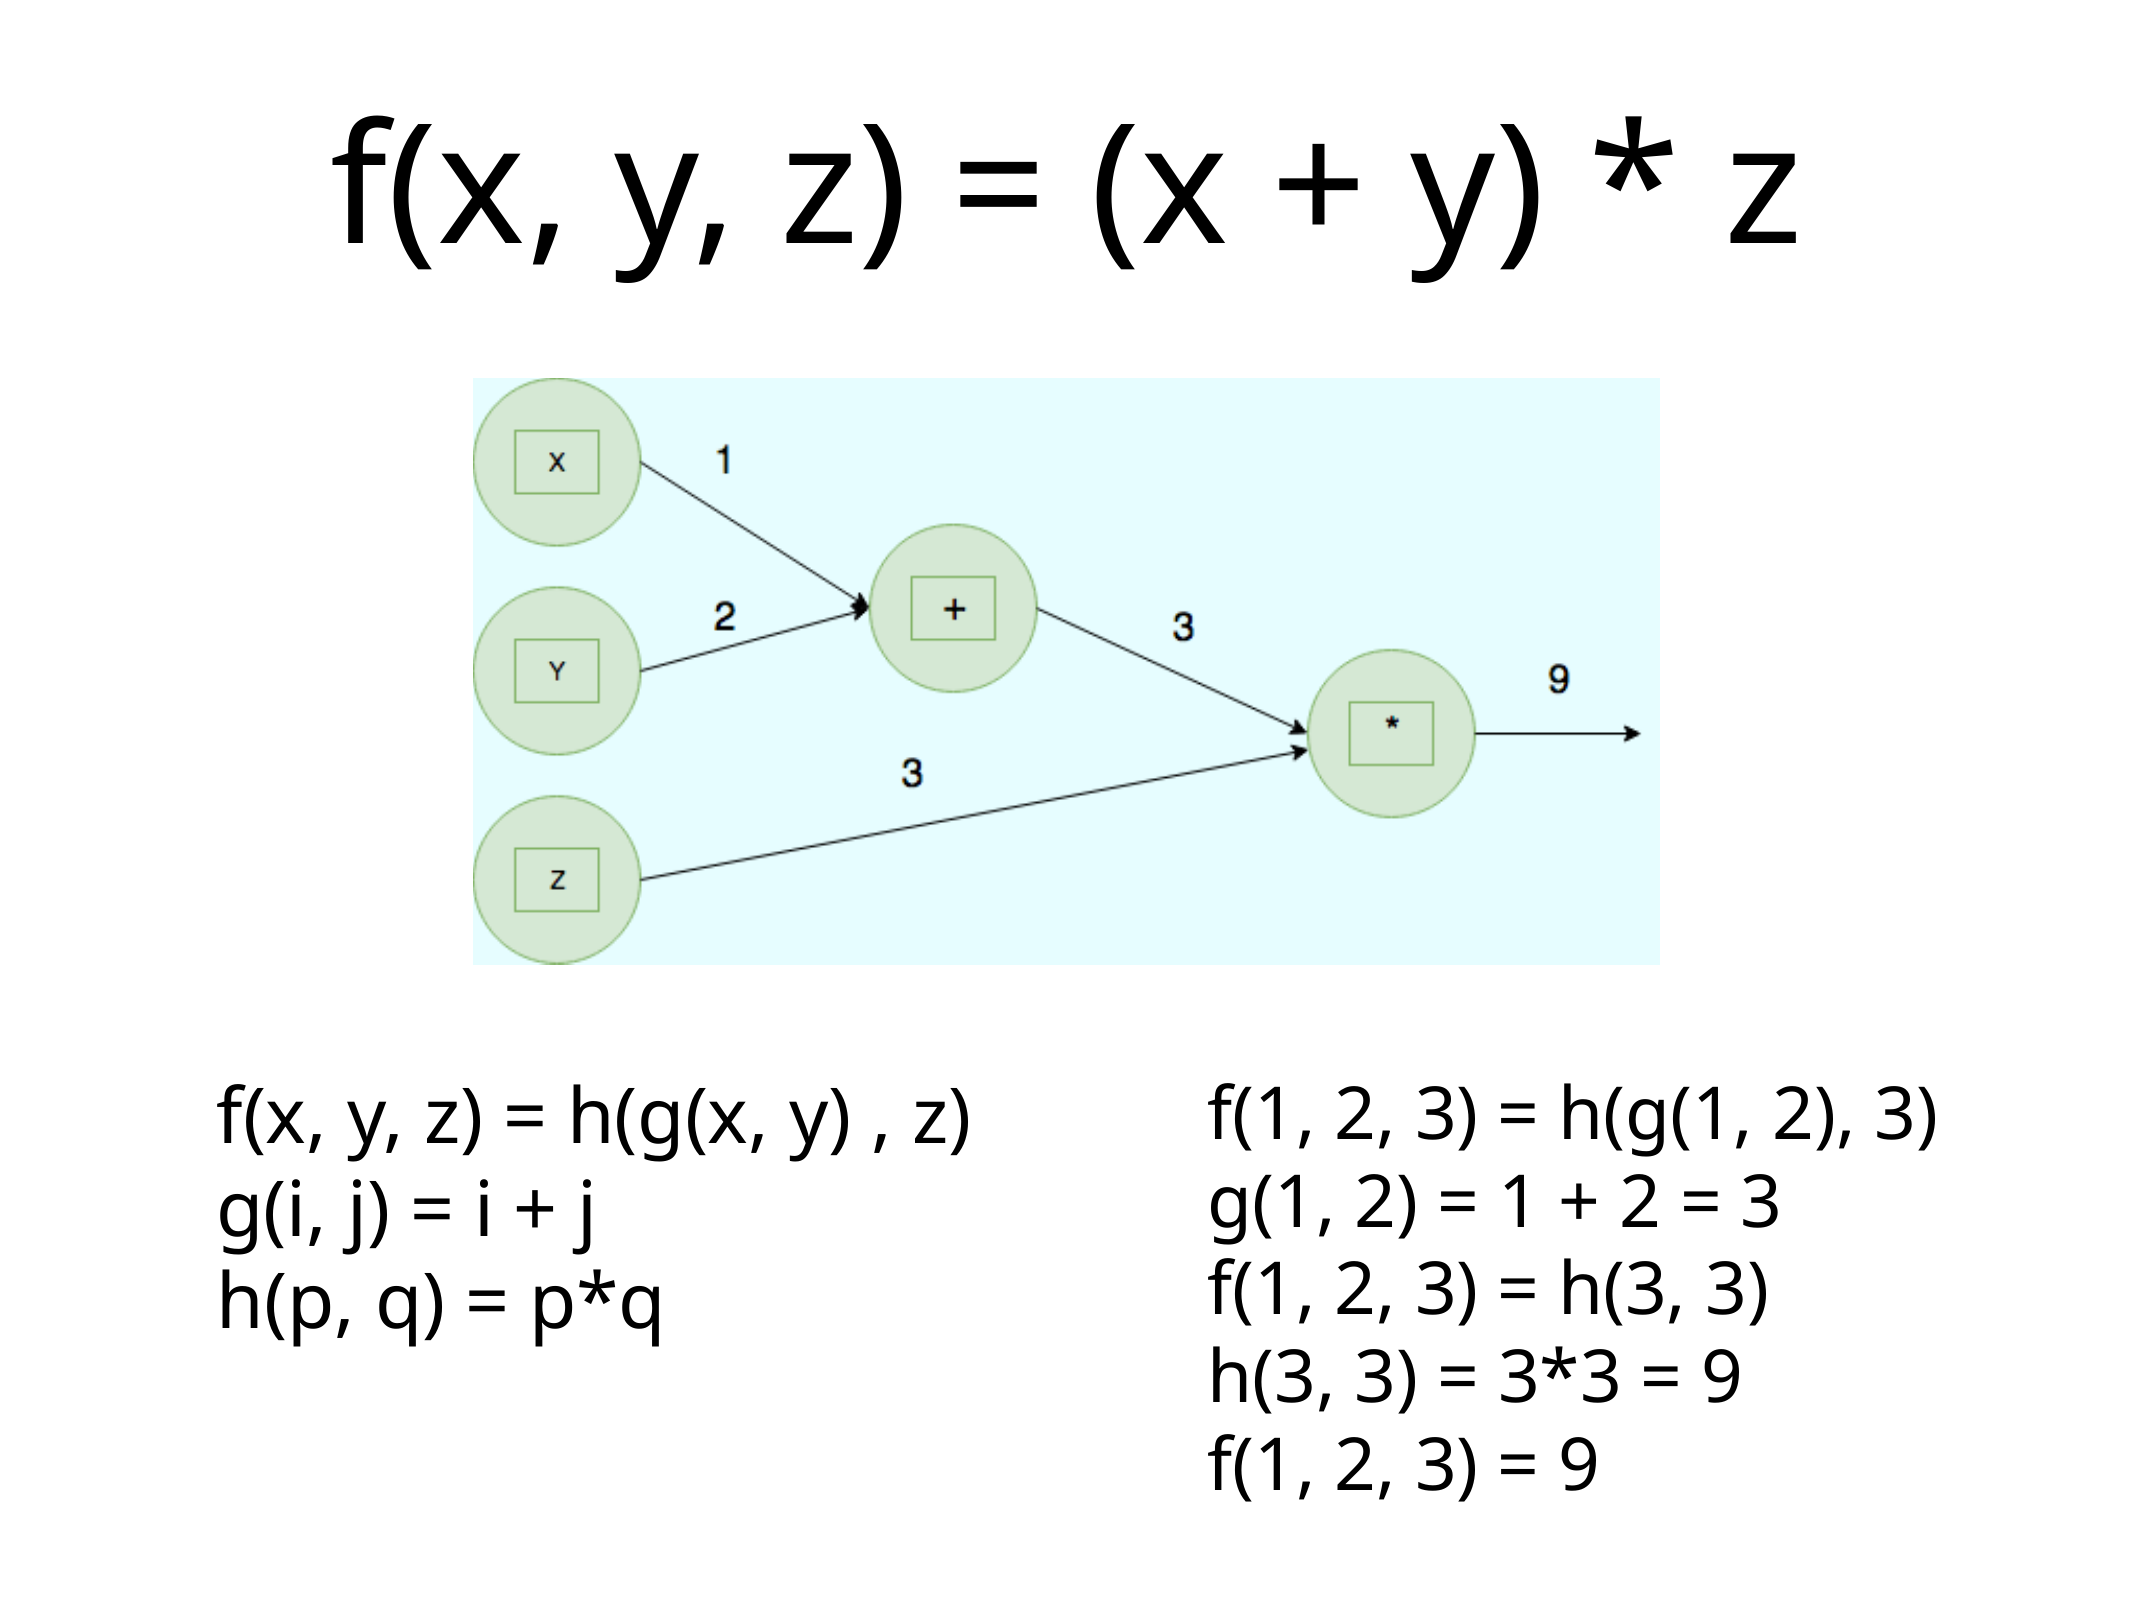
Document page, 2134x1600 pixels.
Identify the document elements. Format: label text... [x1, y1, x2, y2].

text_box f(1, 2, 3) = h(g(1, 2), 3) g(1, 2) = 1 + 2 = 3 f(1, 2, 3) = h(3, 3) h(3, 3) = 3*3 = 9 f(1, 2, 3) = 9 [1199, 1058, 1984, 1584]
list f(x, y, z) = h(g(x, y) , z) g(i, j) = i + j h(p, q) = p*q [207, 1057, 994, 1585]
title f(x, y, z) = (x + y) * z [207, 50, 1926, 286]
picture [473, 378, 1660, 965]
